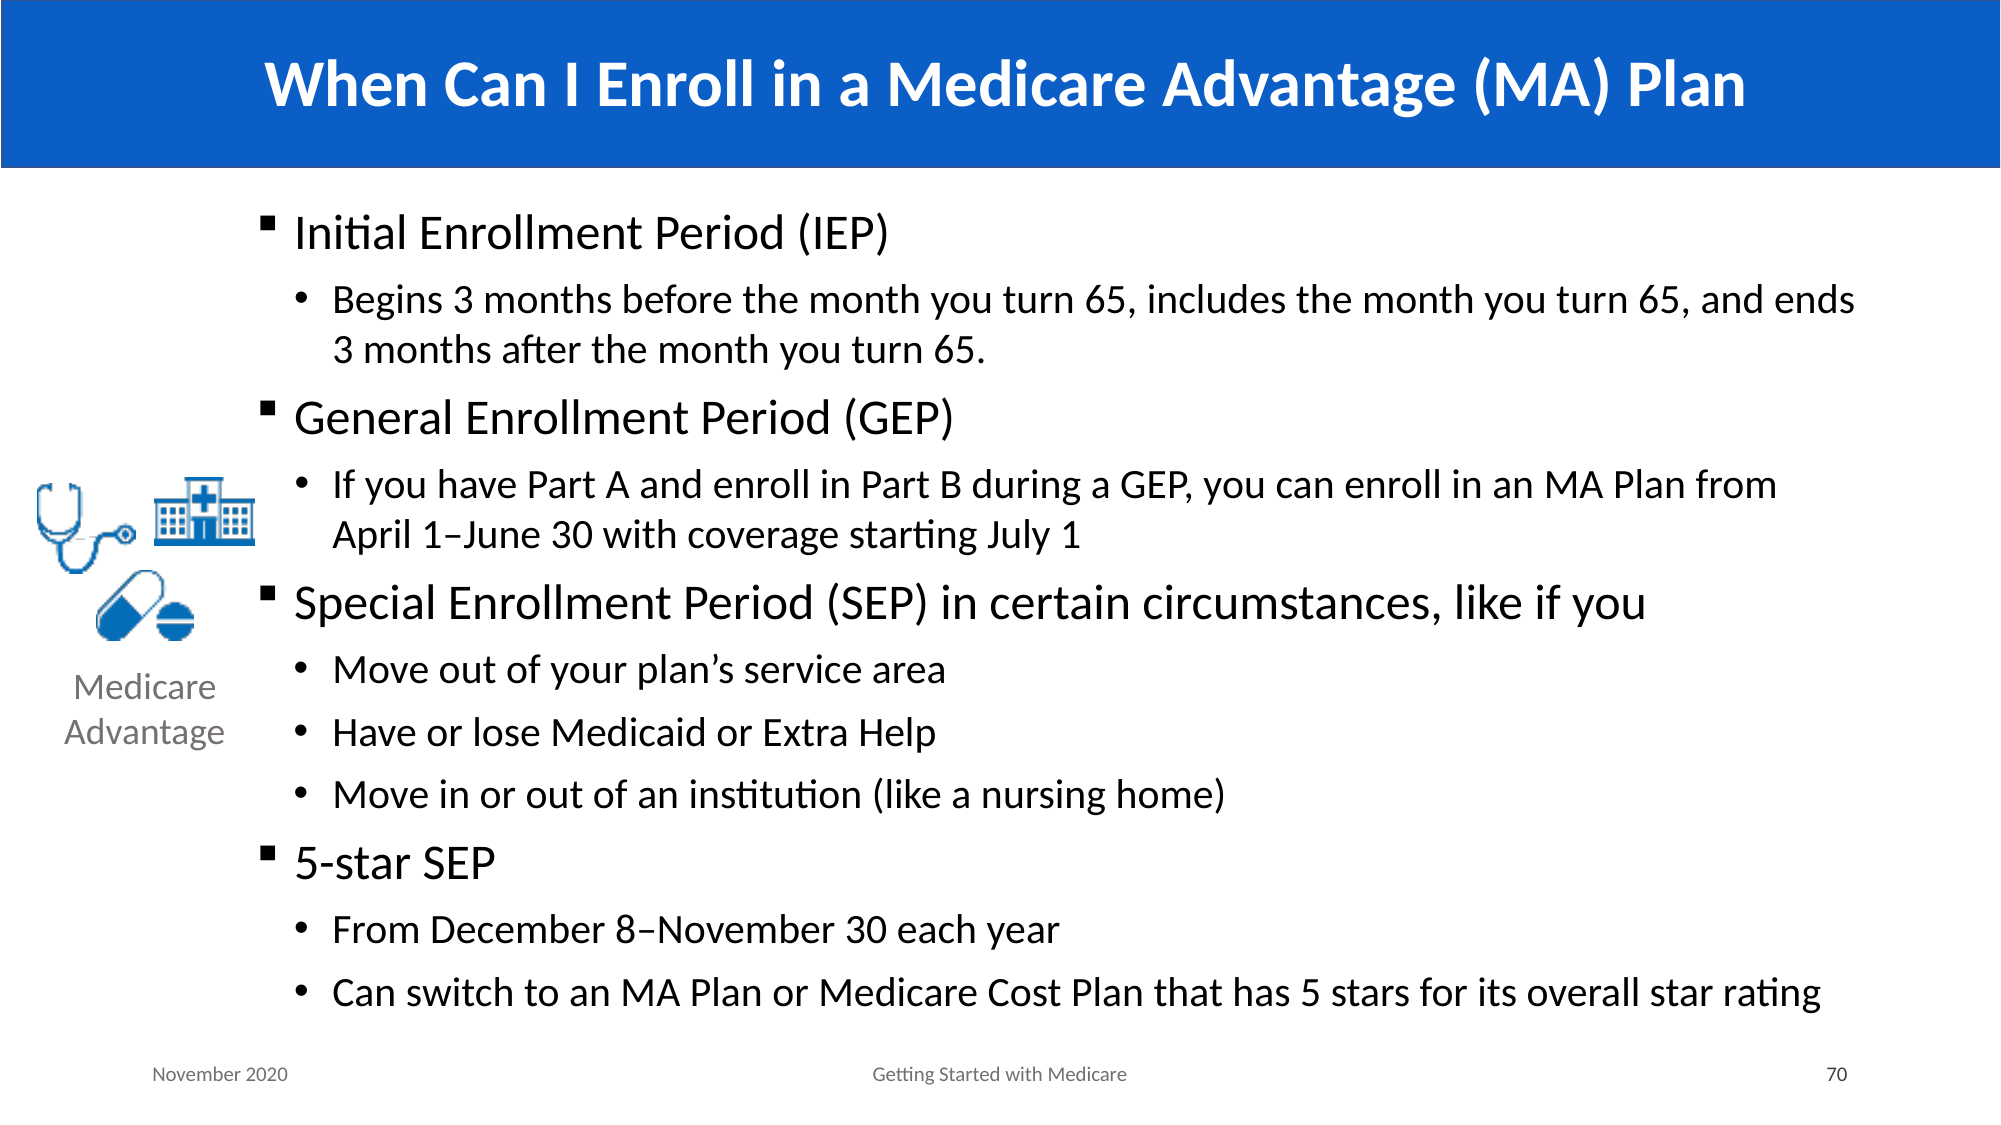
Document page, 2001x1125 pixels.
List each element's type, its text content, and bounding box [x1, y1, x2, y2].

text_box Initial Enrollment Period (IEP) Begins 3 months before the month you turn 65, includes the month you turn 65, and ends 3 months after the month you turn 65. General Enrollment Period (GEP) If you have Part A and enroll in Part B during a GEP, you can enroll in an MA Plan from April 1–June 30 with coverage starting July 1 Special Enrollment Period (SEP) in certain circumstances, like if you Move out of your plan’s service area Have or lose Medicaid or Extra Help Move in or out of an institution (like a nursing home) 5-star SEP From December 8–November 30 each year Can switch to an MA Plan or Medicare Cost Plan that has 5 stars for its overall star rating [241, 192, 1890, 1043]
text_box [37, 477, 255, 761]
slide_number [137, 1042, 588, 1103]
title When Can I Enroll in a Medicare Advantage (MA) Plan [56, 1, 1957, 169]
footer Getting Started with Medicare [662, 1042, 1338, 1103]
